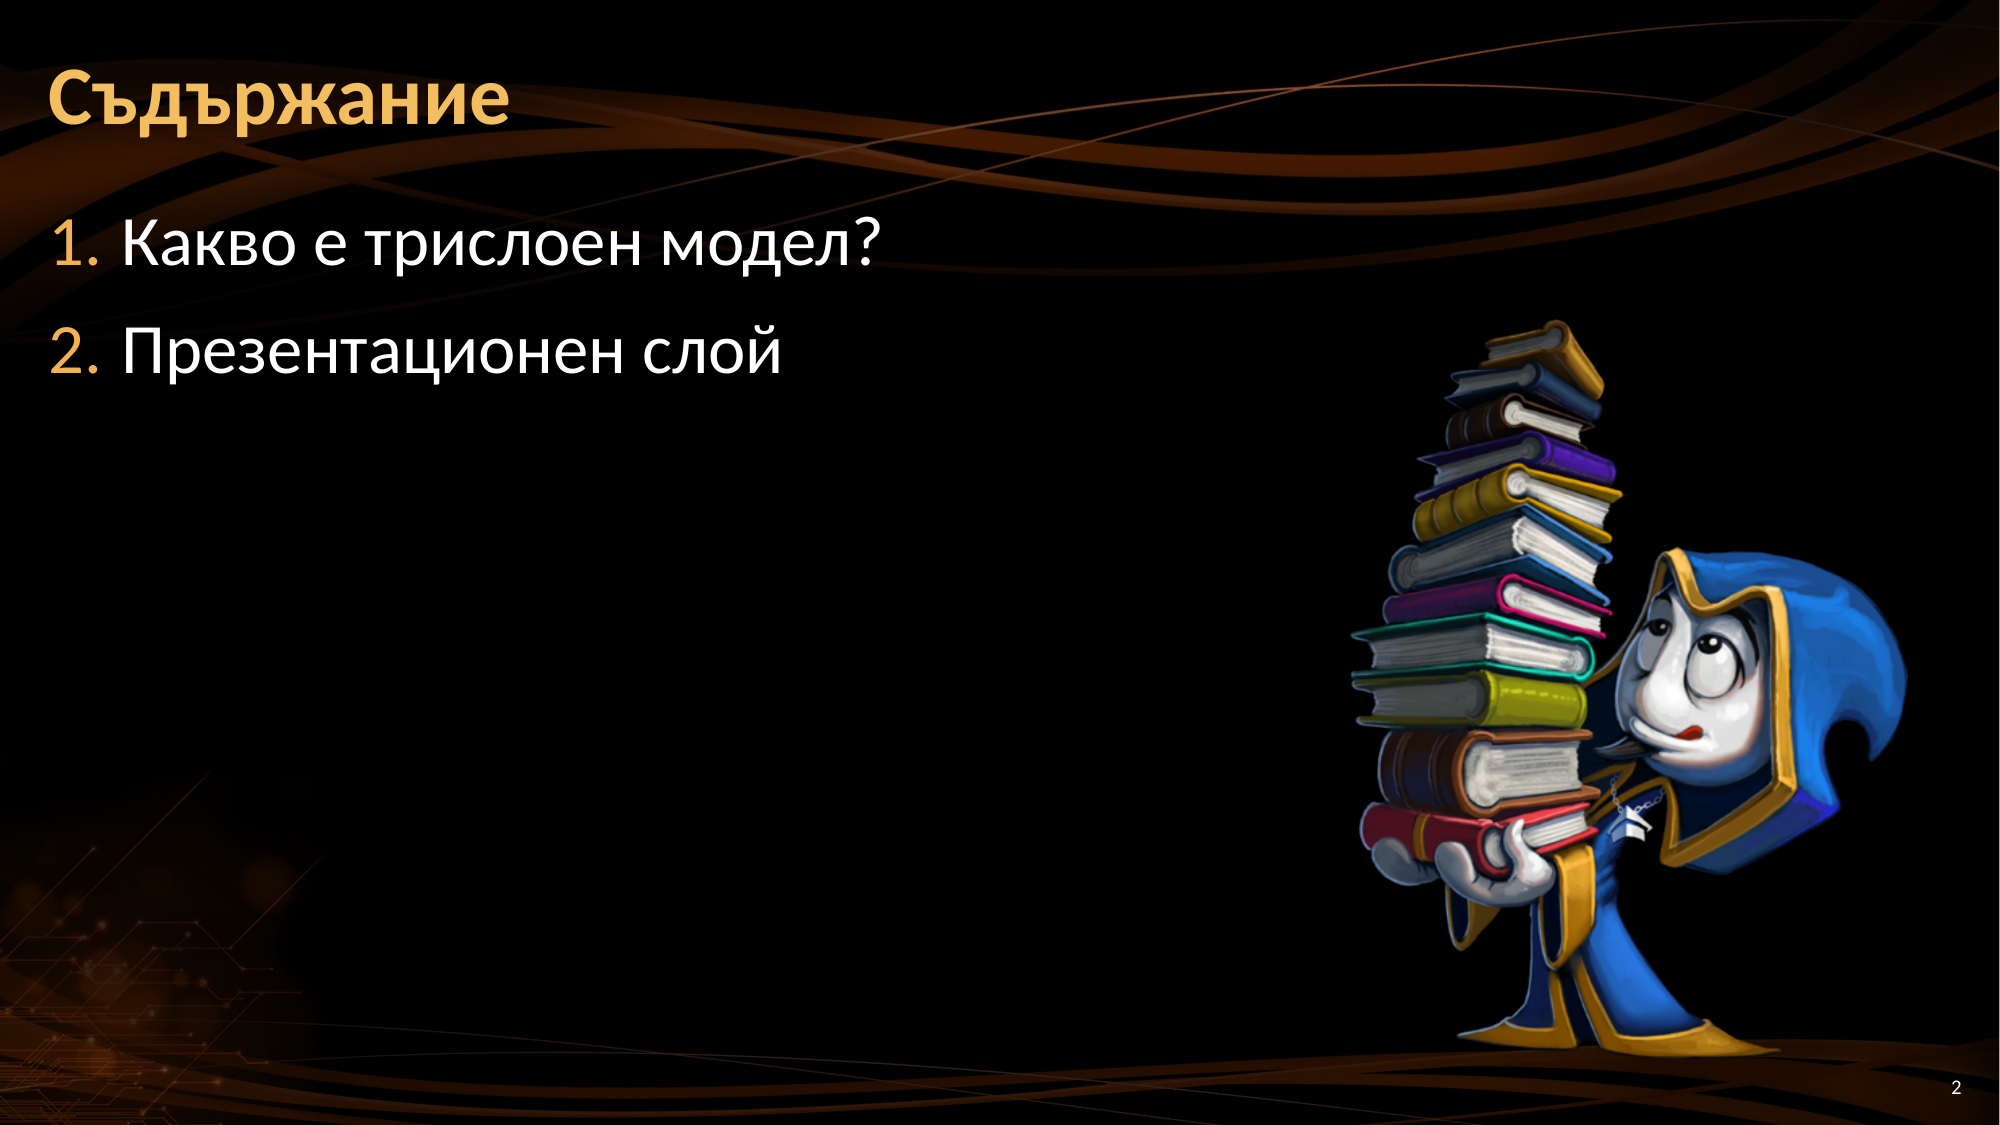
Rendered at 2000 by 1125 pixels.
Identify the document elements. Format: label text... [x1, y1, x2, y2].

list Какво е трислоен модел? Презентационен слой [31, 189, 1968, 1103]
slide_number 2 [1897, 1070, 1968, 1103]
title Съдържание [30, 6, 1968, 189]
picture [0, 0, 2000, 1125]
